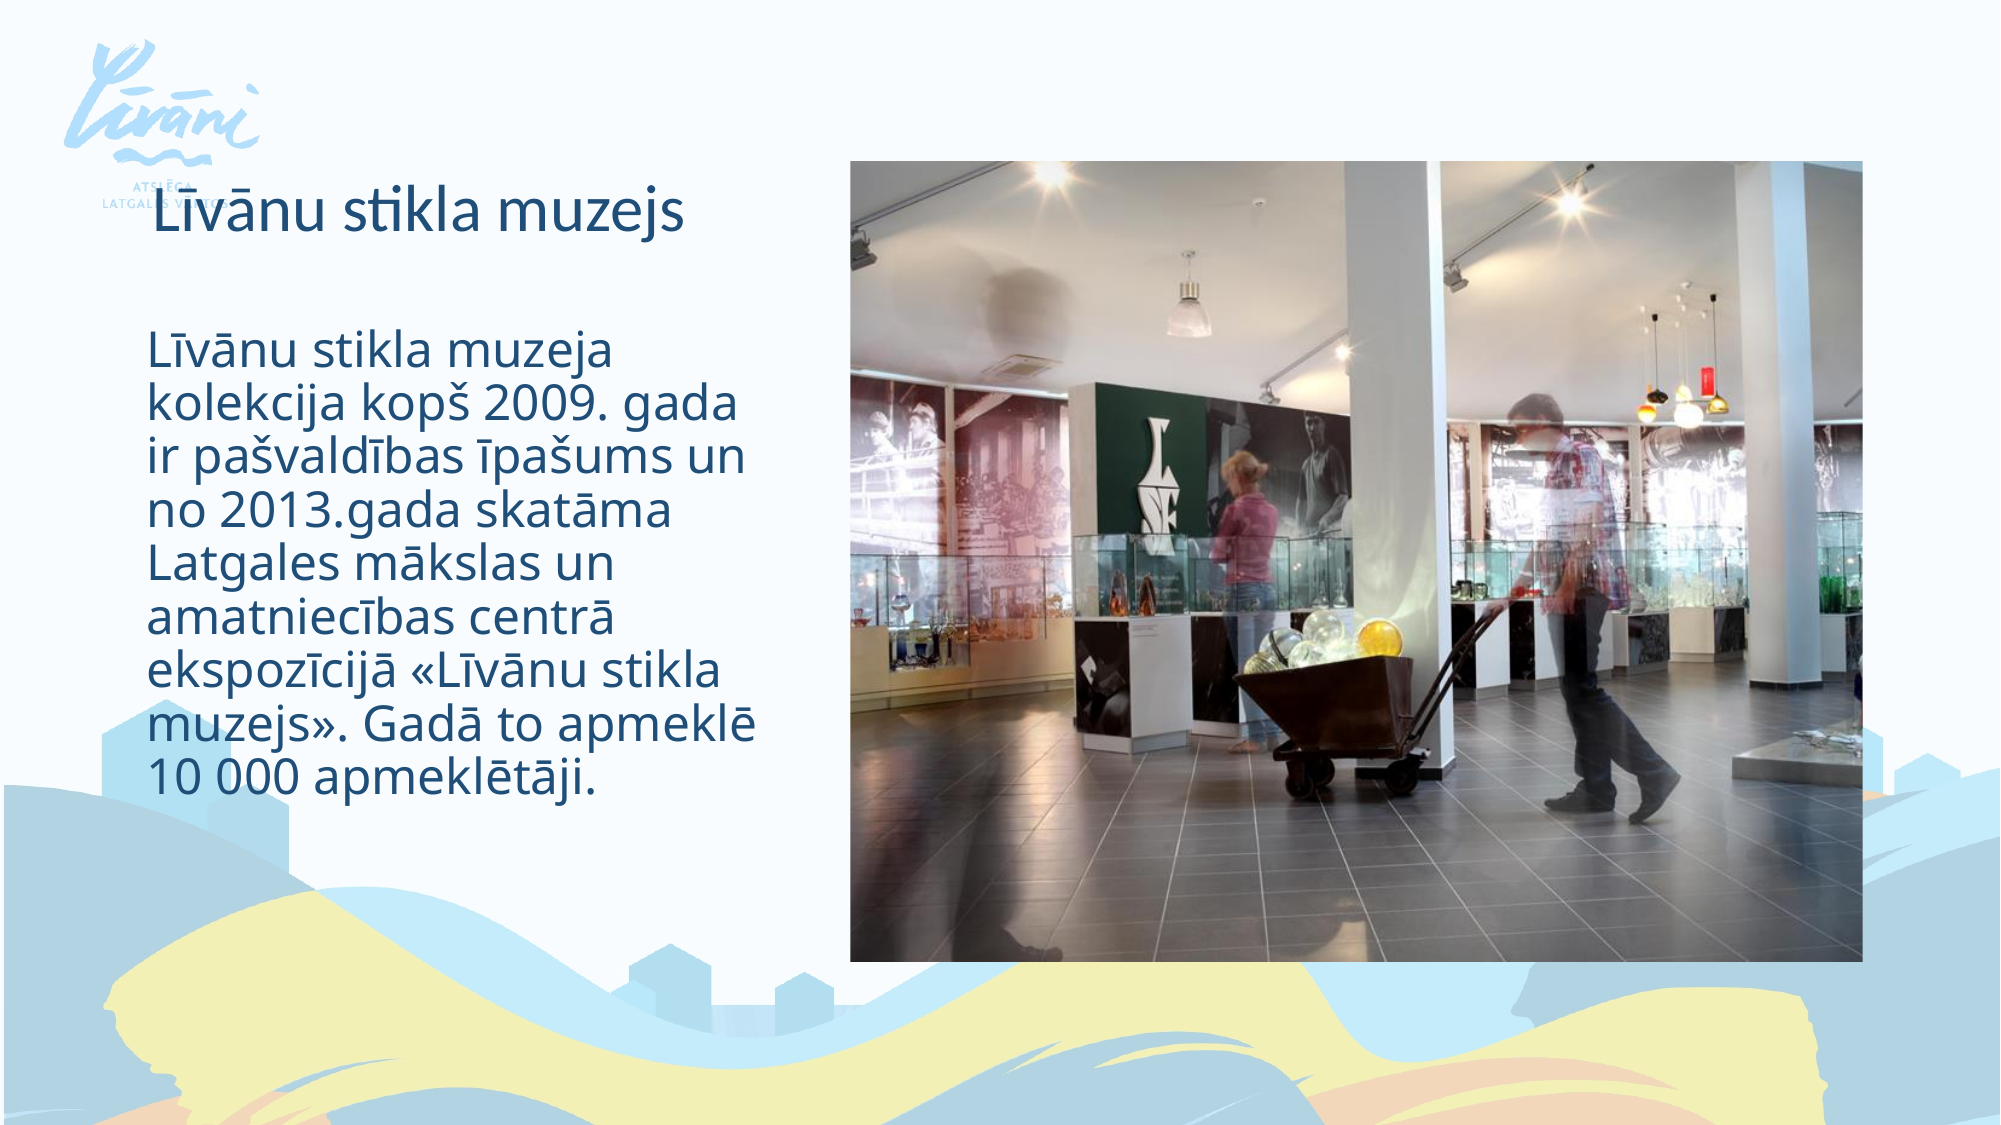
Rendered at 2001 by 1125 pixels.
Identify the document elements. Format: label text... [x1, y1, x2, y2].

picture [850, 161, 1863, 962]
title Līvānu stikla muzejs [137, 26, 783, 254]
list Līvānu stikla muzeja kolekcija kopš 2009. gada ir pašvaldības īpašums un no 2013.gada skatāma Latgales mākslas un amatniecības centrā ekspozīcijā «Līvānu stikla muzejs». Gadā to apmeklē 10 000 apmeklētāji. [131, 265, 777, 825]
